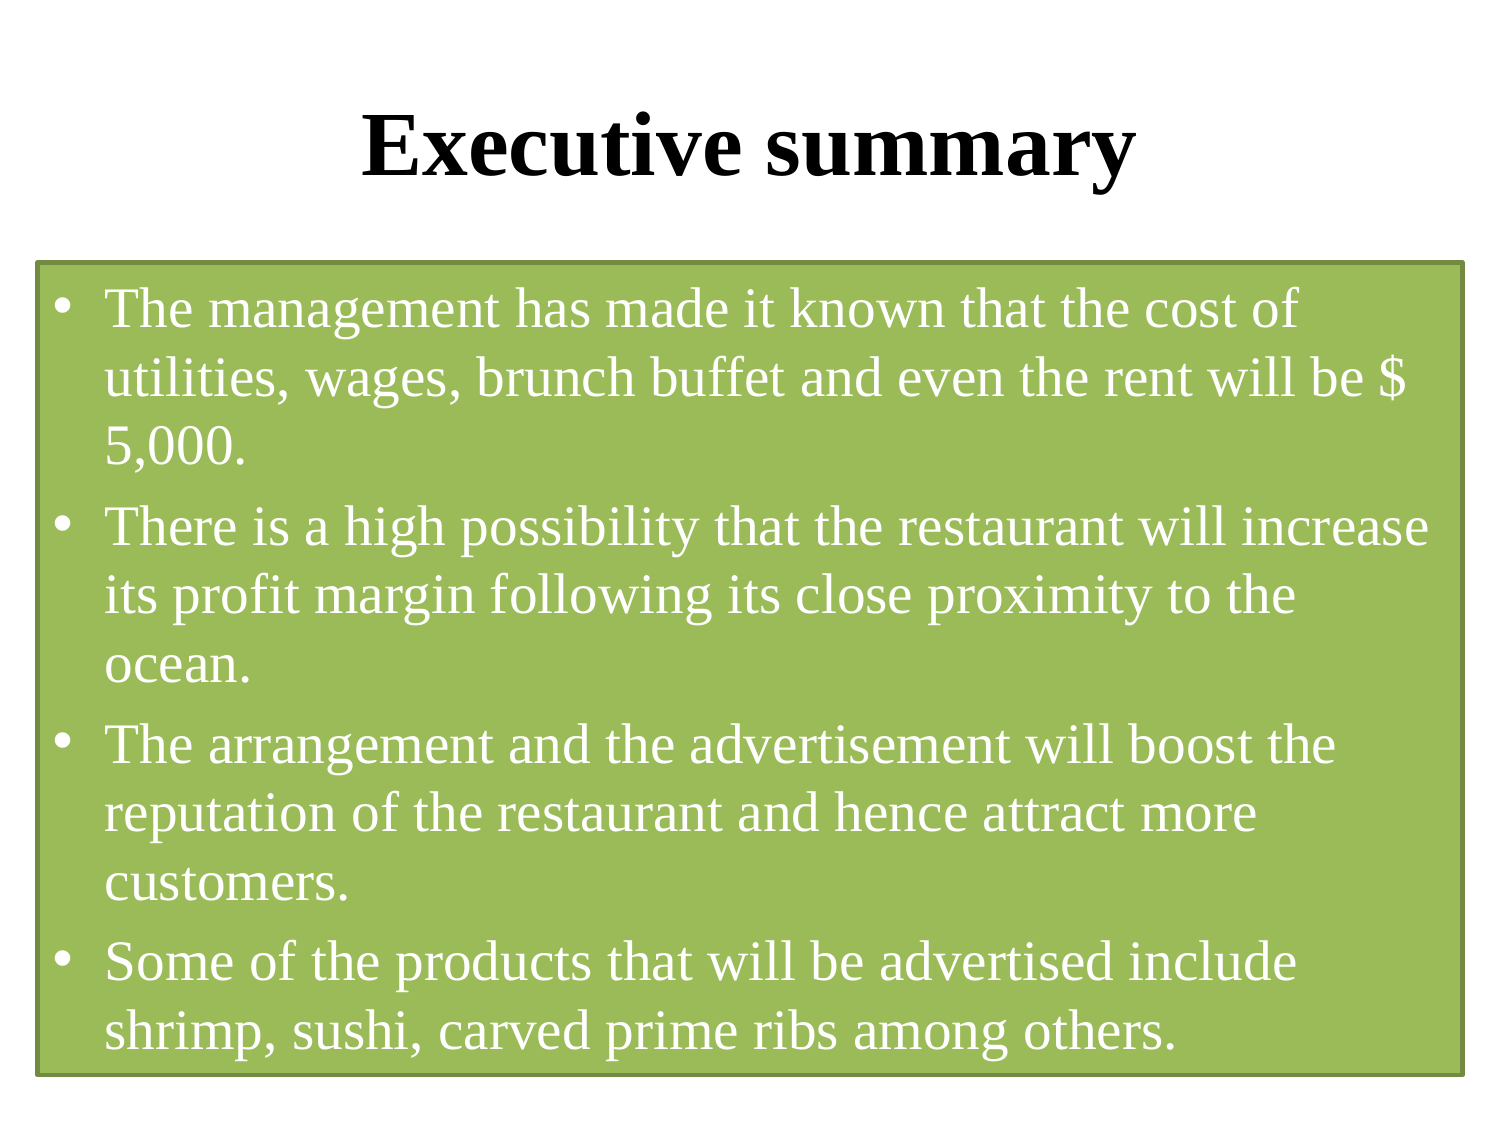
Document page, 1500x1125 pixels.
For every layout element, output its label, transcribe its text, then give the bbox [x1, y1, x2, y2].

title Executive summary [75, 45, 1425, 233]
list The management has made it known that the cost of utilities, wages, brunch buffet and even the rent will be $ 5,000. There is a high possibility that the restaurant will increase its profit margin following its close proximity to the ocean. The arrangement and the advertisement will boost the reputation of the restaurant and hence attract more customers. Some of the products that will be advertised include shrimp, sushi, carved prime ribs among others. [35, 260, 1465, 1077]
